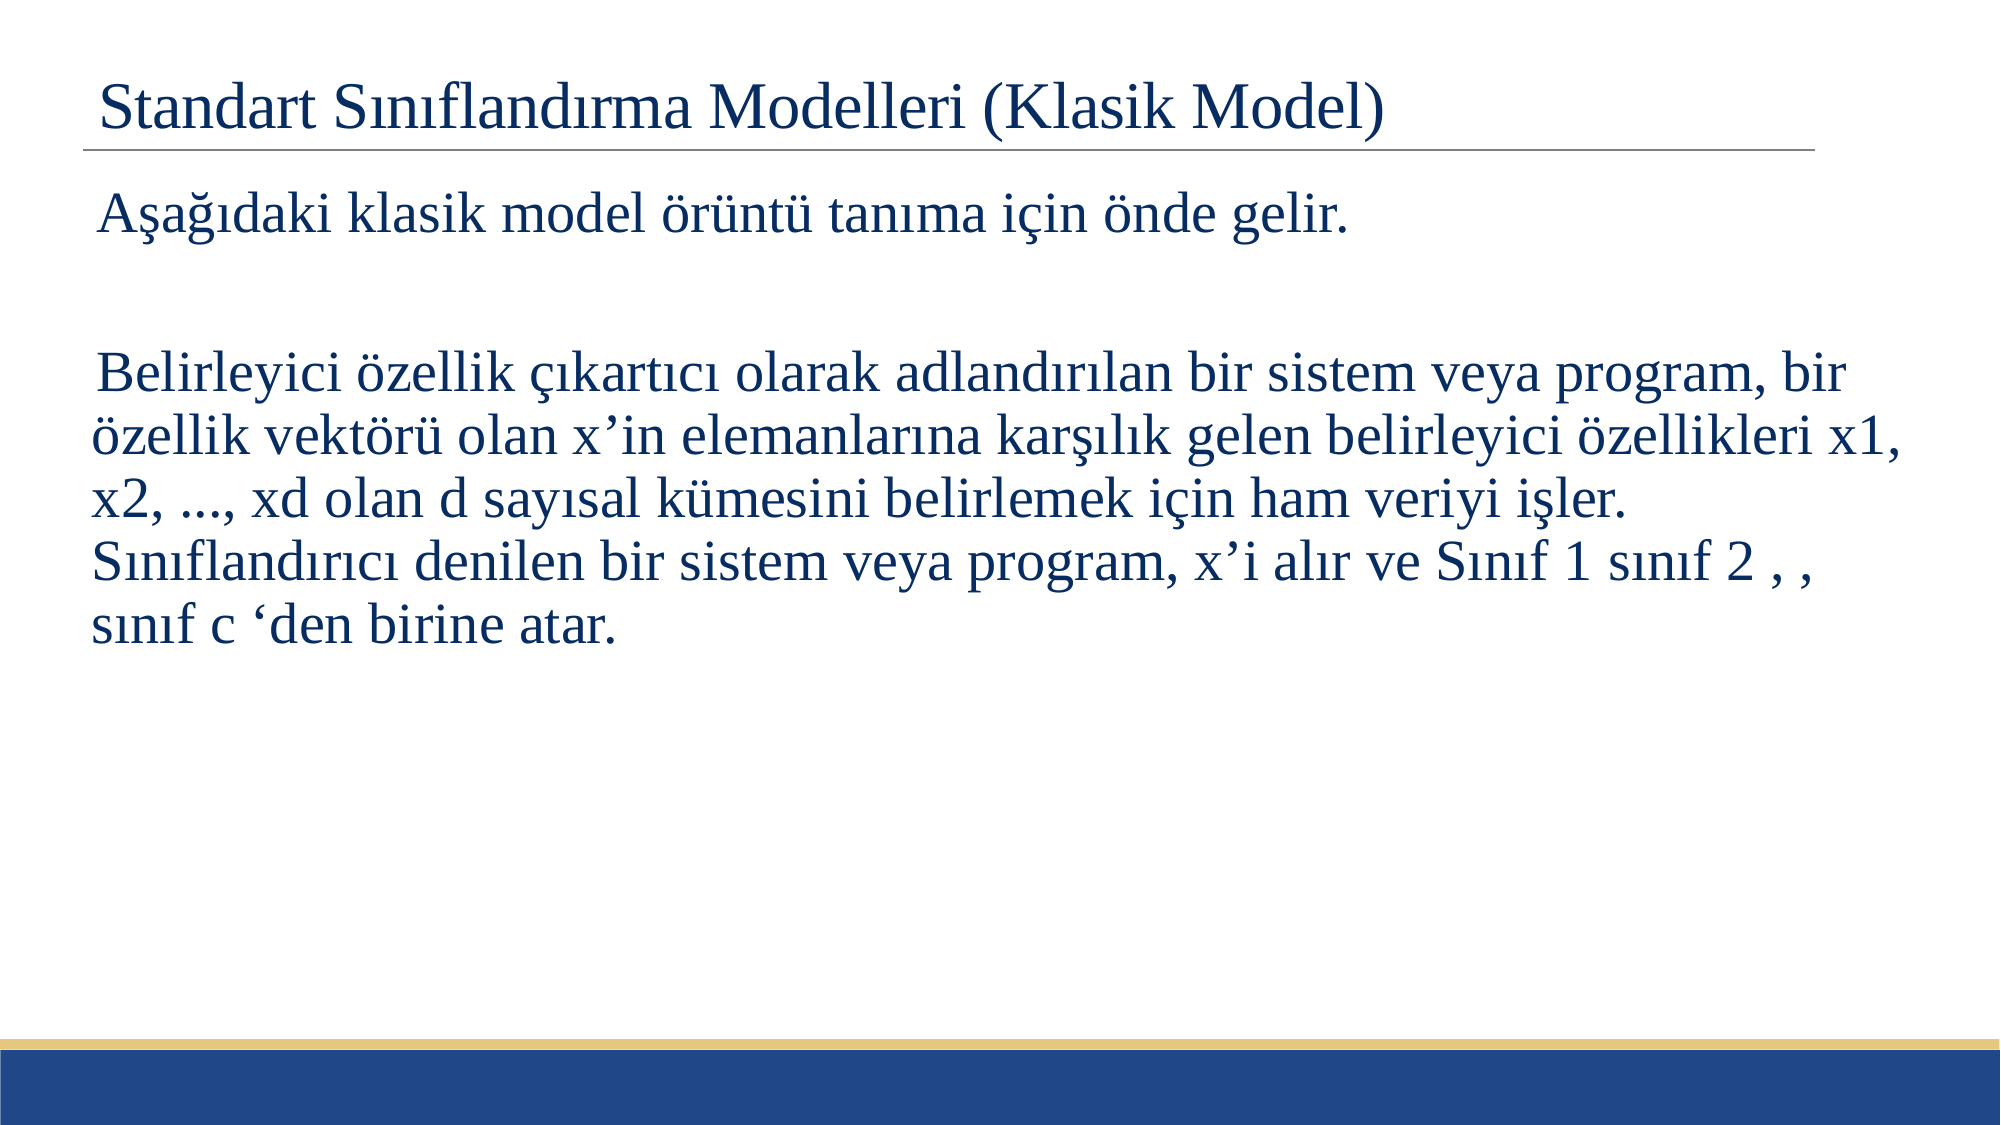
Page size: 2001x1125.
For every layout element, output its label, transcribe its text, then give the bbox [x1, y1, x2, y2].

title Standart Sınıflandırma Modelleri (Klasik Model) [83, 47, 1830, 150]
list Aşağıdaki klasik model örüntü tanıma için önde gelir. Belirleyici özellik çıkartıcı olarak adlandırılan bir sistem veya program, bir özellik vektörü olan x’in elemanlarına karşılık gelen belirleyici özellikleri x1, x2, ..., xd olan d sayısal kümesini belirlemek için ham veriyi işler. Sınıflandırıcı denilen bir sistem veya program, x’i alır ve Sınıf 1 sınıf 2 , , sınıf c ‘den birine atar. [83, 174, 1917, 963]
